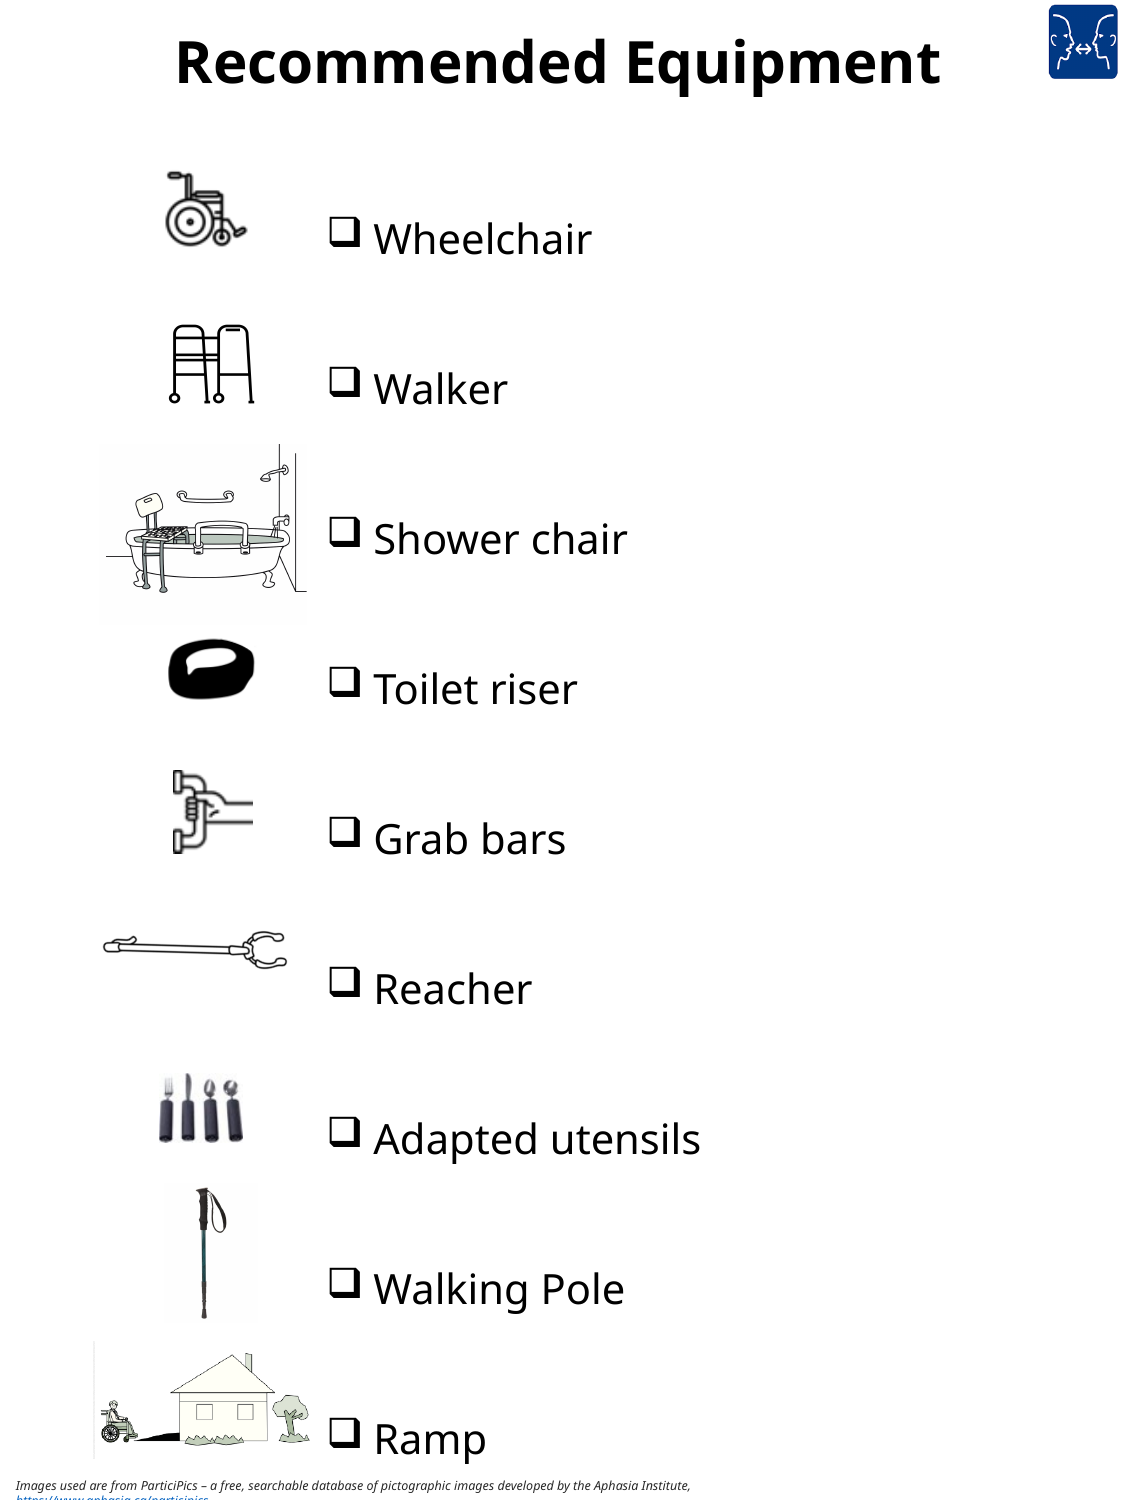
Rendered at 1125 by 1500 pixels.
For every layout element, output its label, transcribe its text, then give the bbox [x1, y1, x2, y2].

picture [99, 444, 307, 710]
picture [93, 1341, 314, 1459]
picture [159, 162, 253, 255]
text_box Wheelchair Walker Shower chair​​ Toilet riser​​ Grab bars​​ Reacher​​ Adapted utensils Walking Pole Ramp [311, 105, 1045, 1471]
picture [1043, 0, 1124, 86]
text_box Recommended Equipment [159, 18, 968, 103]
picture [92, 770, 308, 1057]
picture [164, 1183, 258, 1323]
picture [166, 322, 257, 406]
text_box Images used are from ParticiPics – a free, searchable database of pictographic images developed by the Aphasia Institute, ​https://www.aphasia.ca/participics [0, 1470, 899, 1500]
text_box [114, 19, 1045, 106]
picture [159, 1073, 243, 1143]
